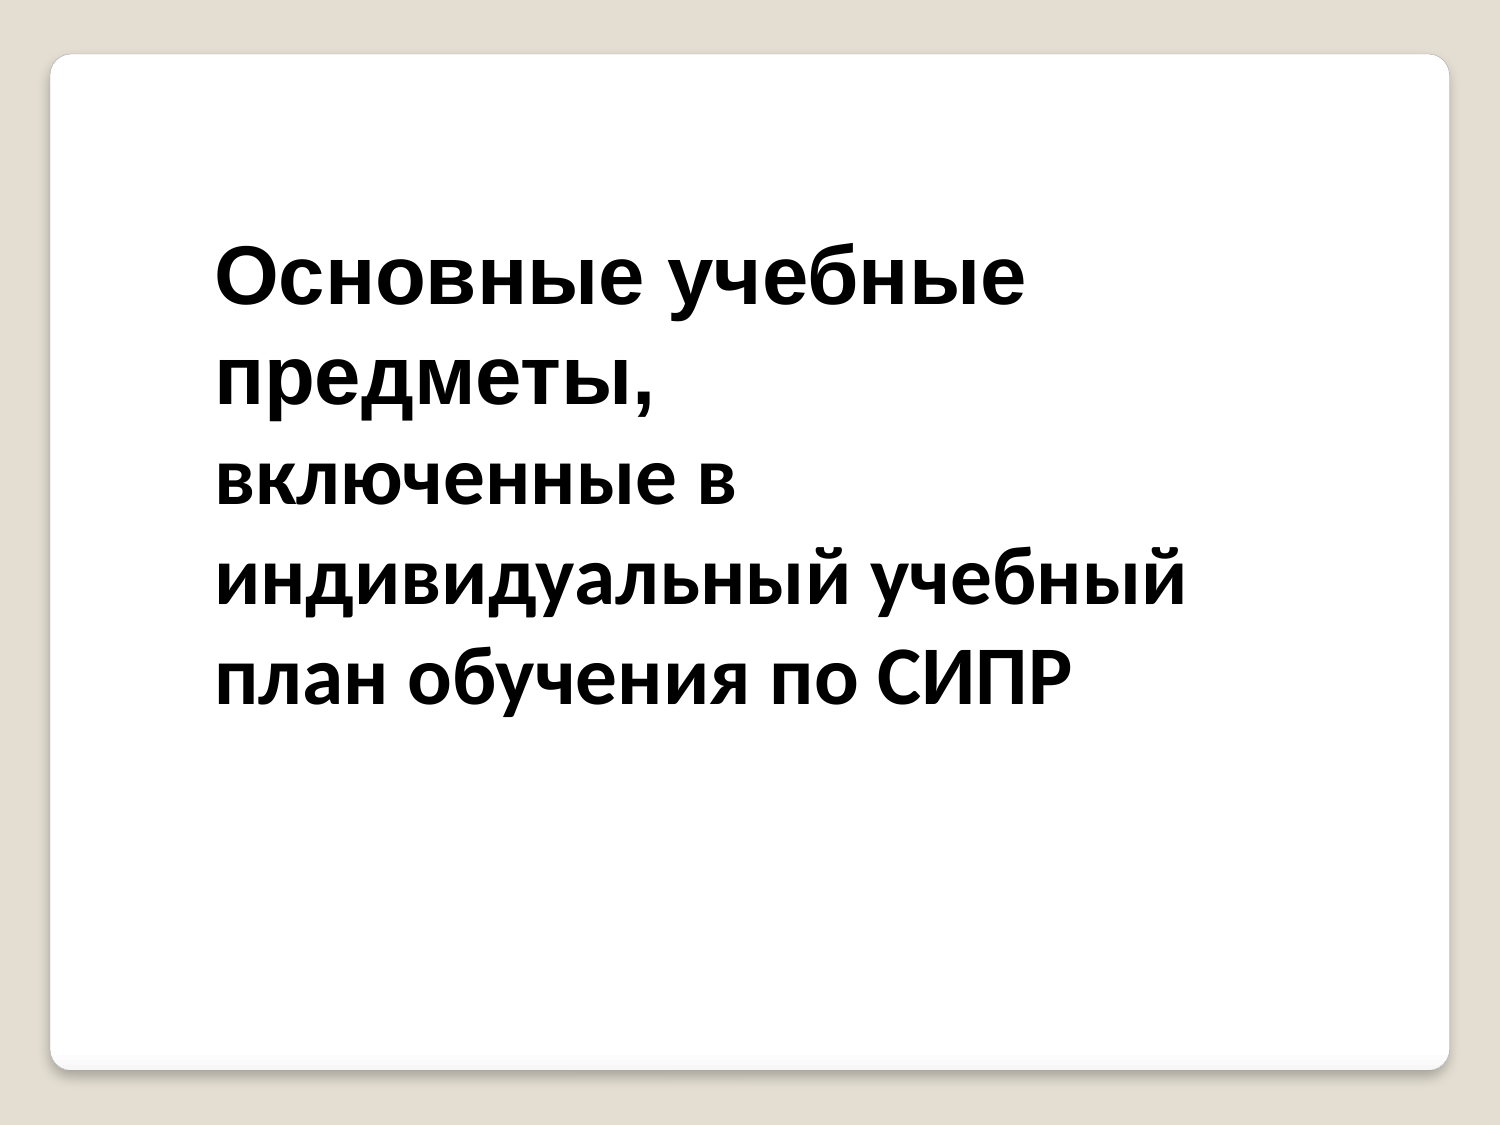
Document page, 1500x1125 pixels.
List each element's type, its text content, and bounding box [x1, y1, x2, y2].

text_box Основные учебные предметы, включенные в индивидуальный учебный план обучения по СИПР [199, 213, 1371, 729]
